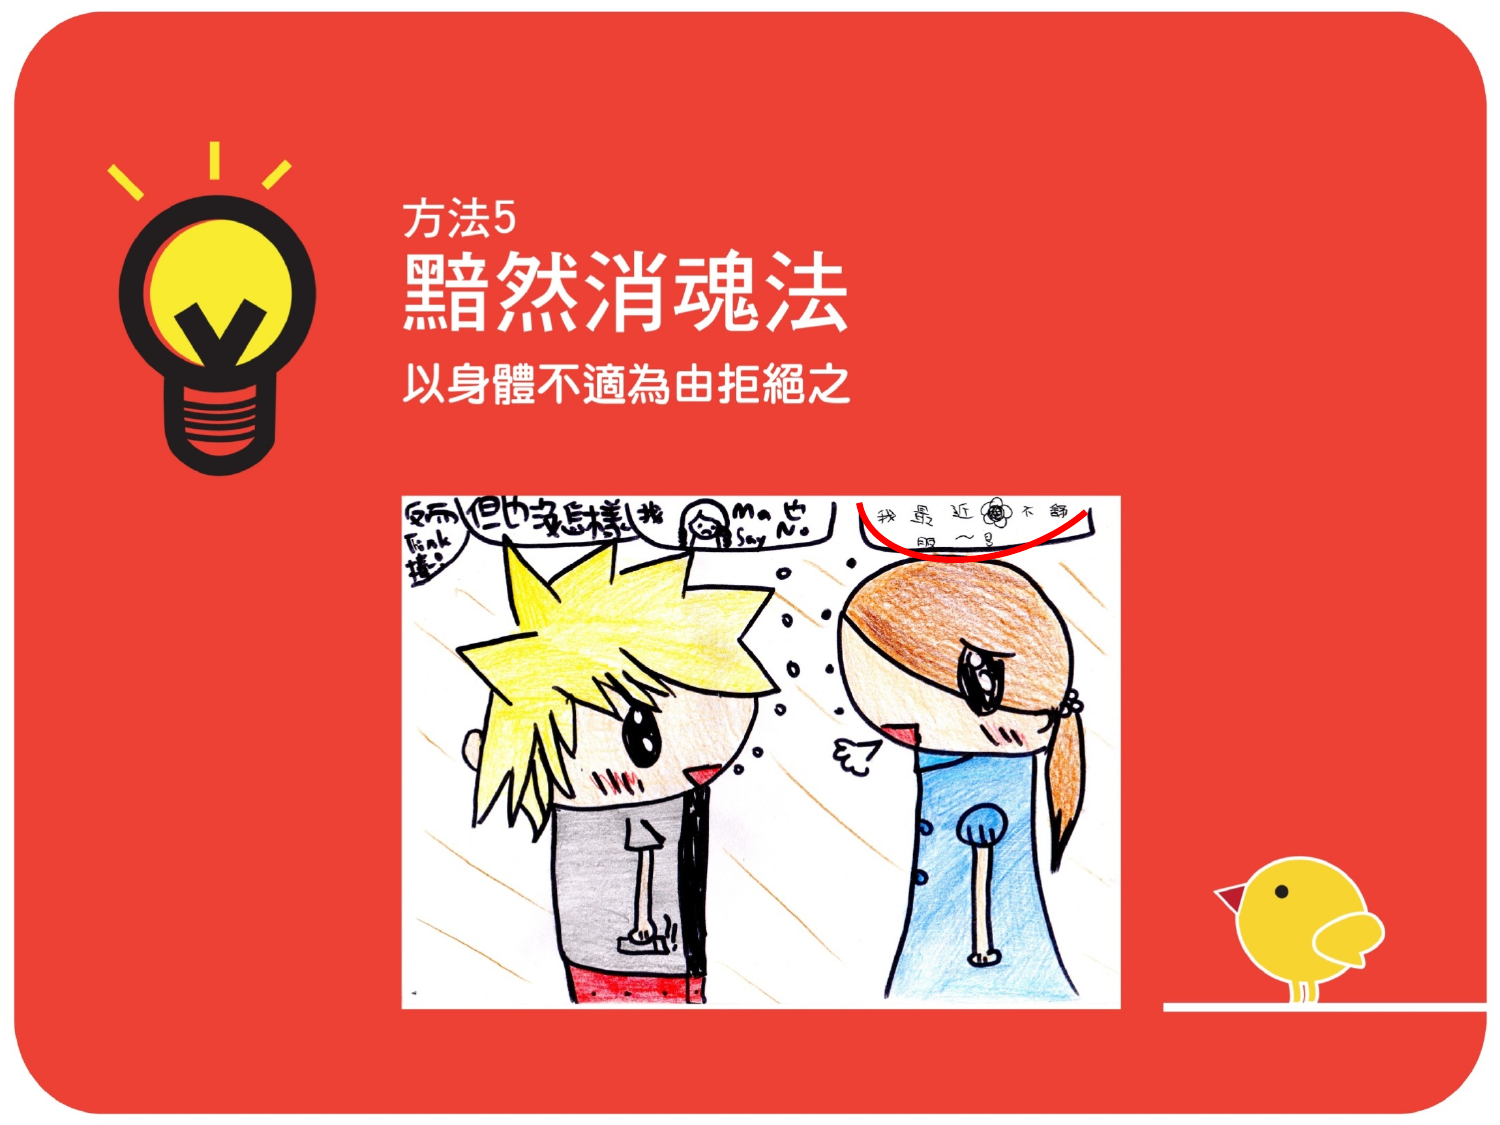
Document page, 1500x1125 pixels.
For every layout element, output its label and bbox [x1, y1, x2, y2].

list [0, 0, 1500, 1125]
